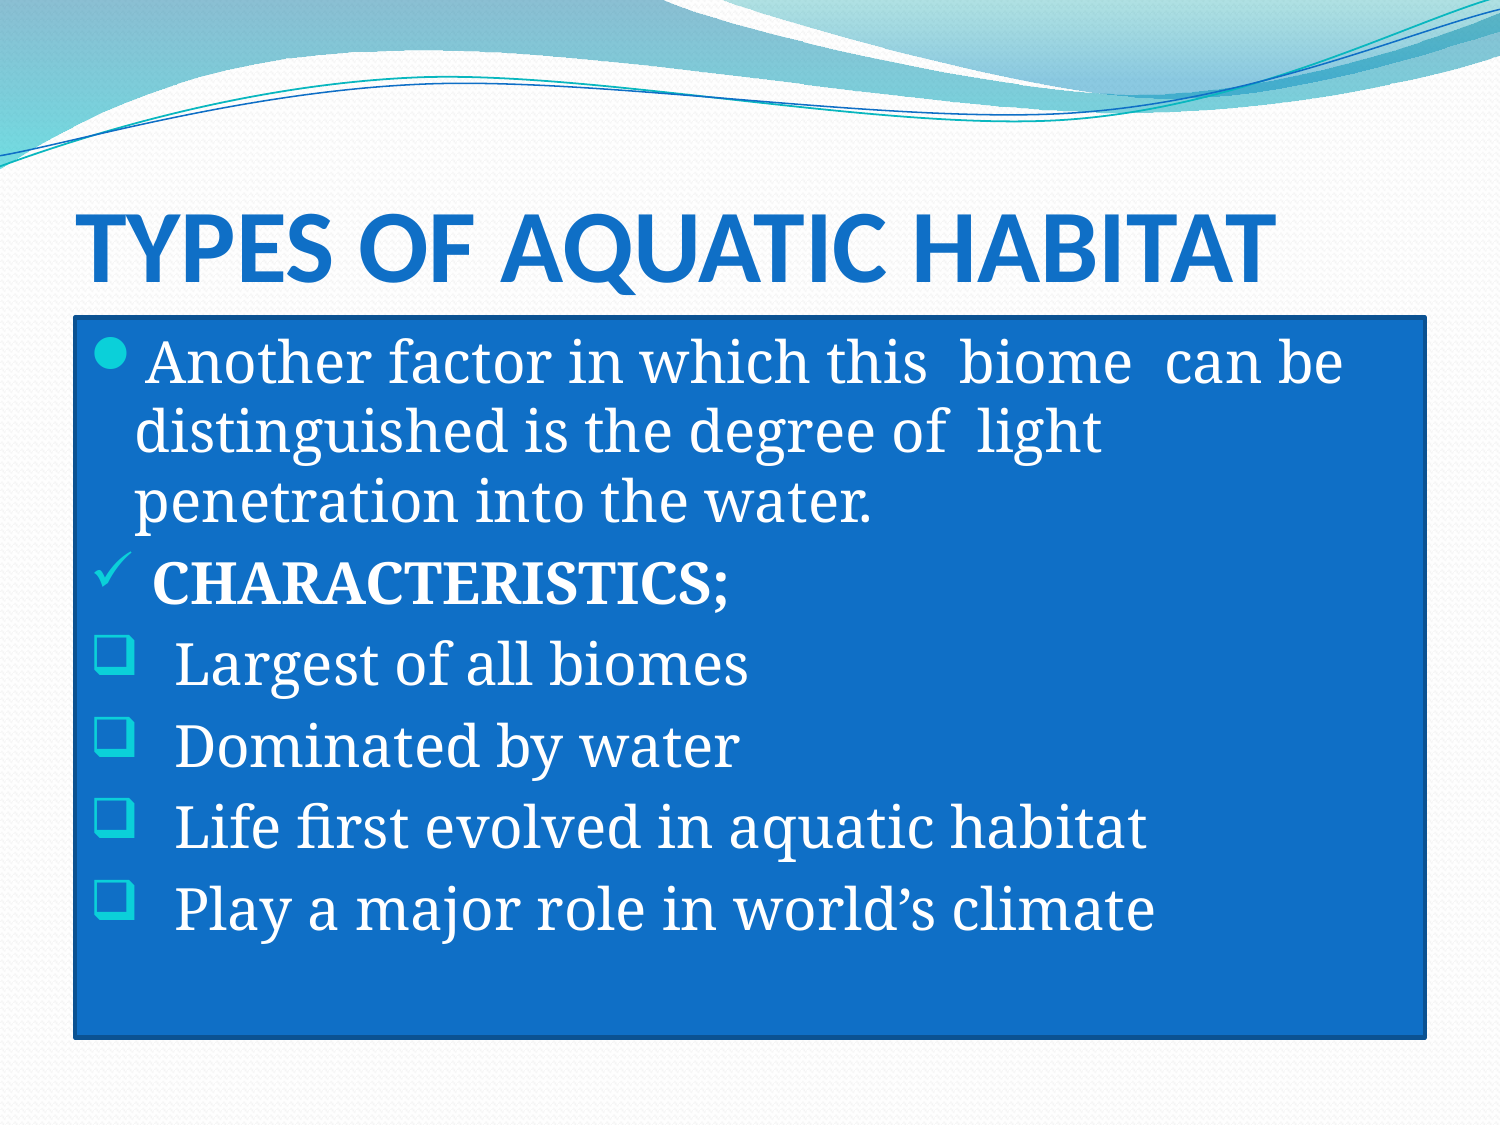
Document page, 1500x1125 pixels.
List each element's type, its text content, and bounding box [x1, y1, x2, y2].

list Another factor in which this biome can be distinguished is the degree of light penetration into the water. CHARACTERISTICS; Largest of all biomes Dominated by water Life first evolved in aquatic habitat Play a major role in world’s climate [73, 315, 1427, 1040]
title TYPES OF AQUATIC HABITAT [75, 115, 1425, 303]
